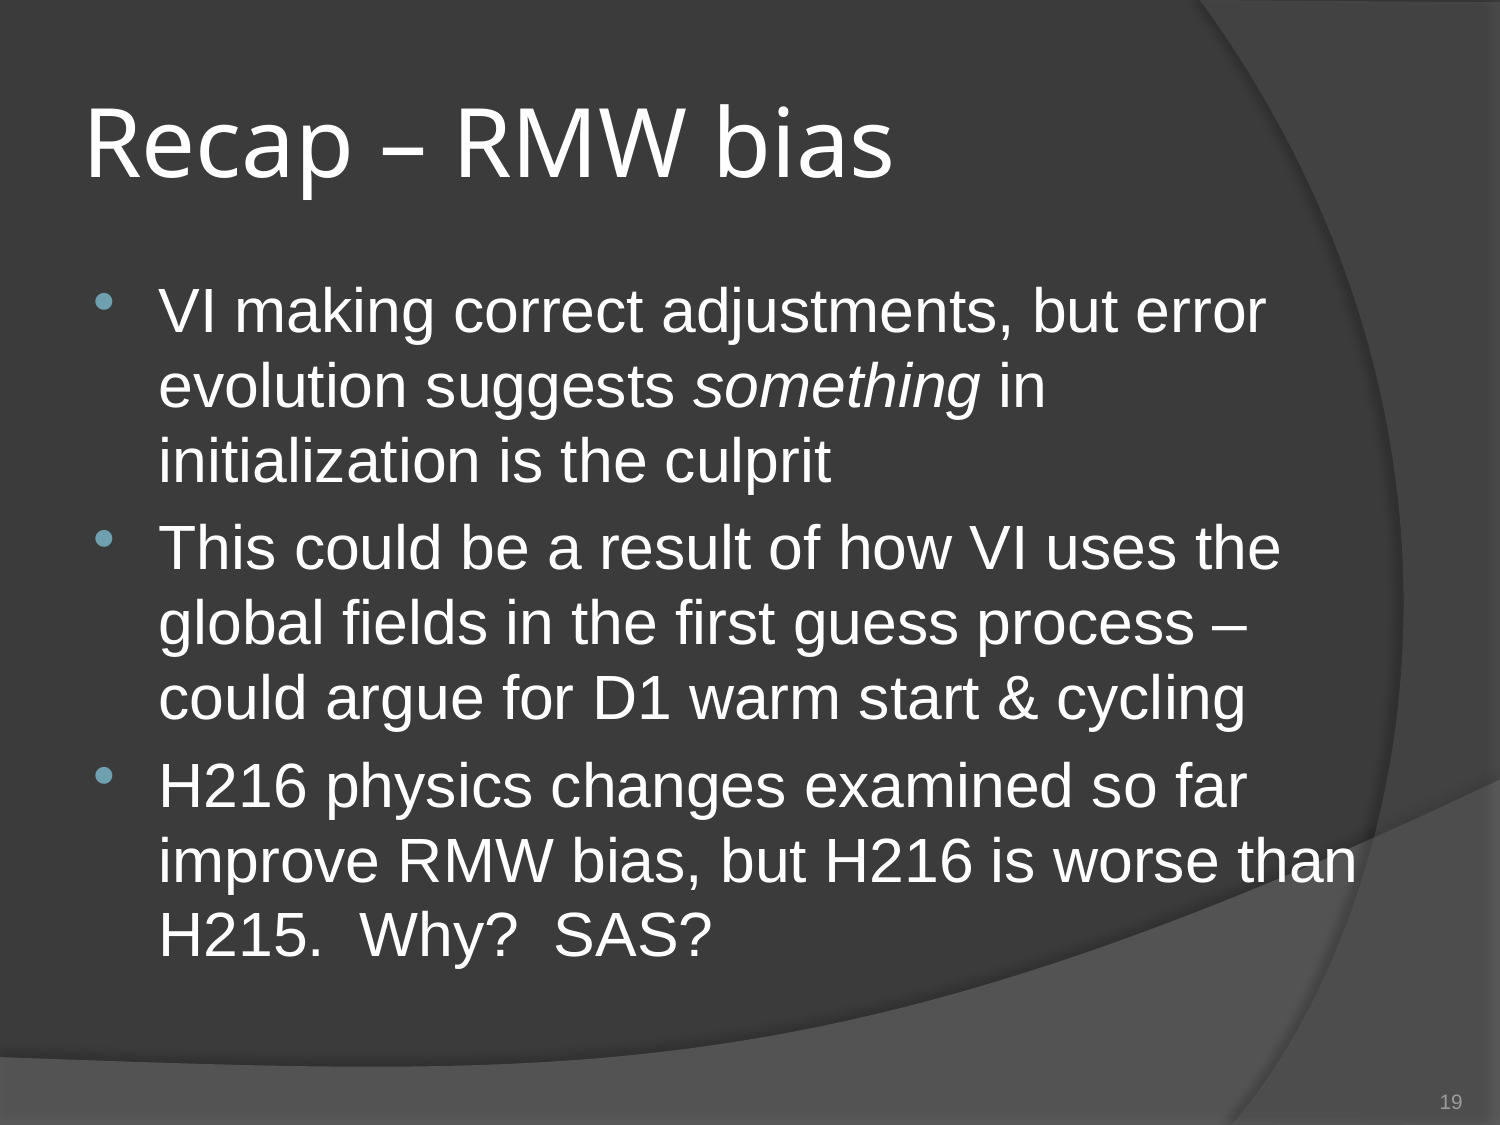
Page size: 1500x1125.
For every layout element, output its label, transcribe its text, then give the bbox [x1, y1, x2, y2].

list VI making correct adjustments, but error evolution suggests something in initialization is the culprit This could be a result of how VI uses the global fields in the first guess process – could argue for D1 warm start & cycling H216 physics changes examined so far improve RMW bias, but H216 is worse than H215. Why? SAS? [75, 262, 1382, 1005]
slide_number 19 [1337, 1053, 1463, 1114]
title Recap – RMW bias [75, 45, 1300, 233]
